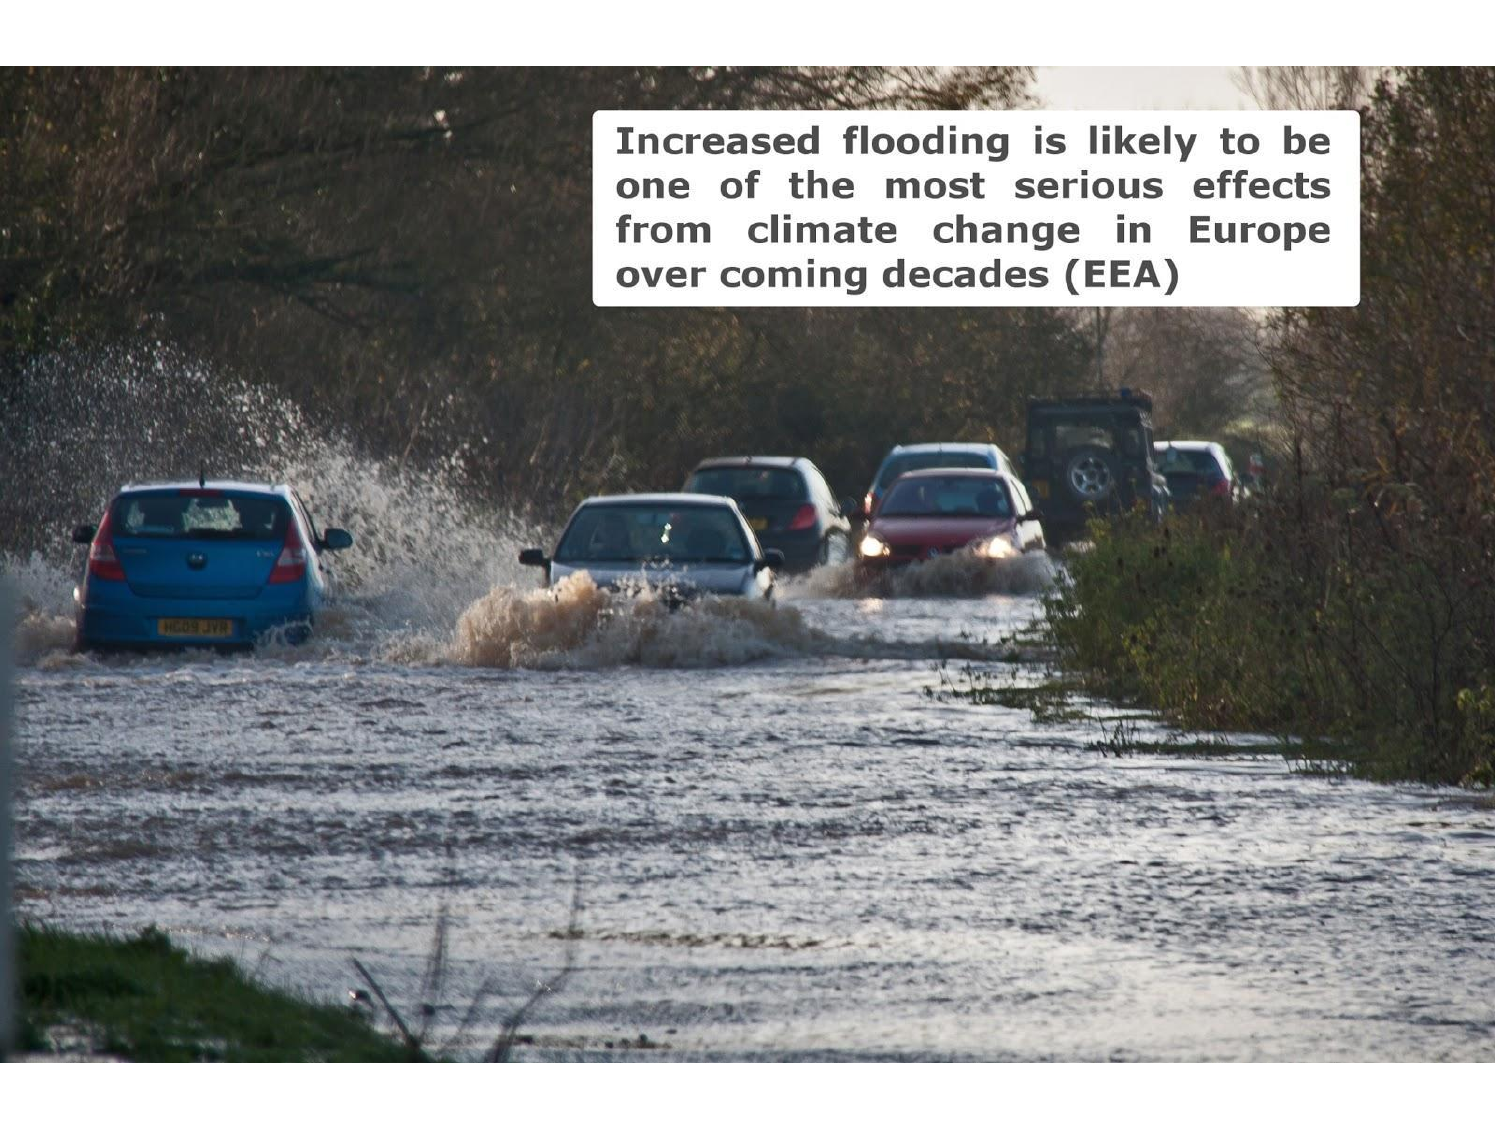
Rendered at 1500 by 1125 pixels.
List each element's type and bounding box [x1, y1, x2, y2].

list [0, 66, 1495, 1063]
